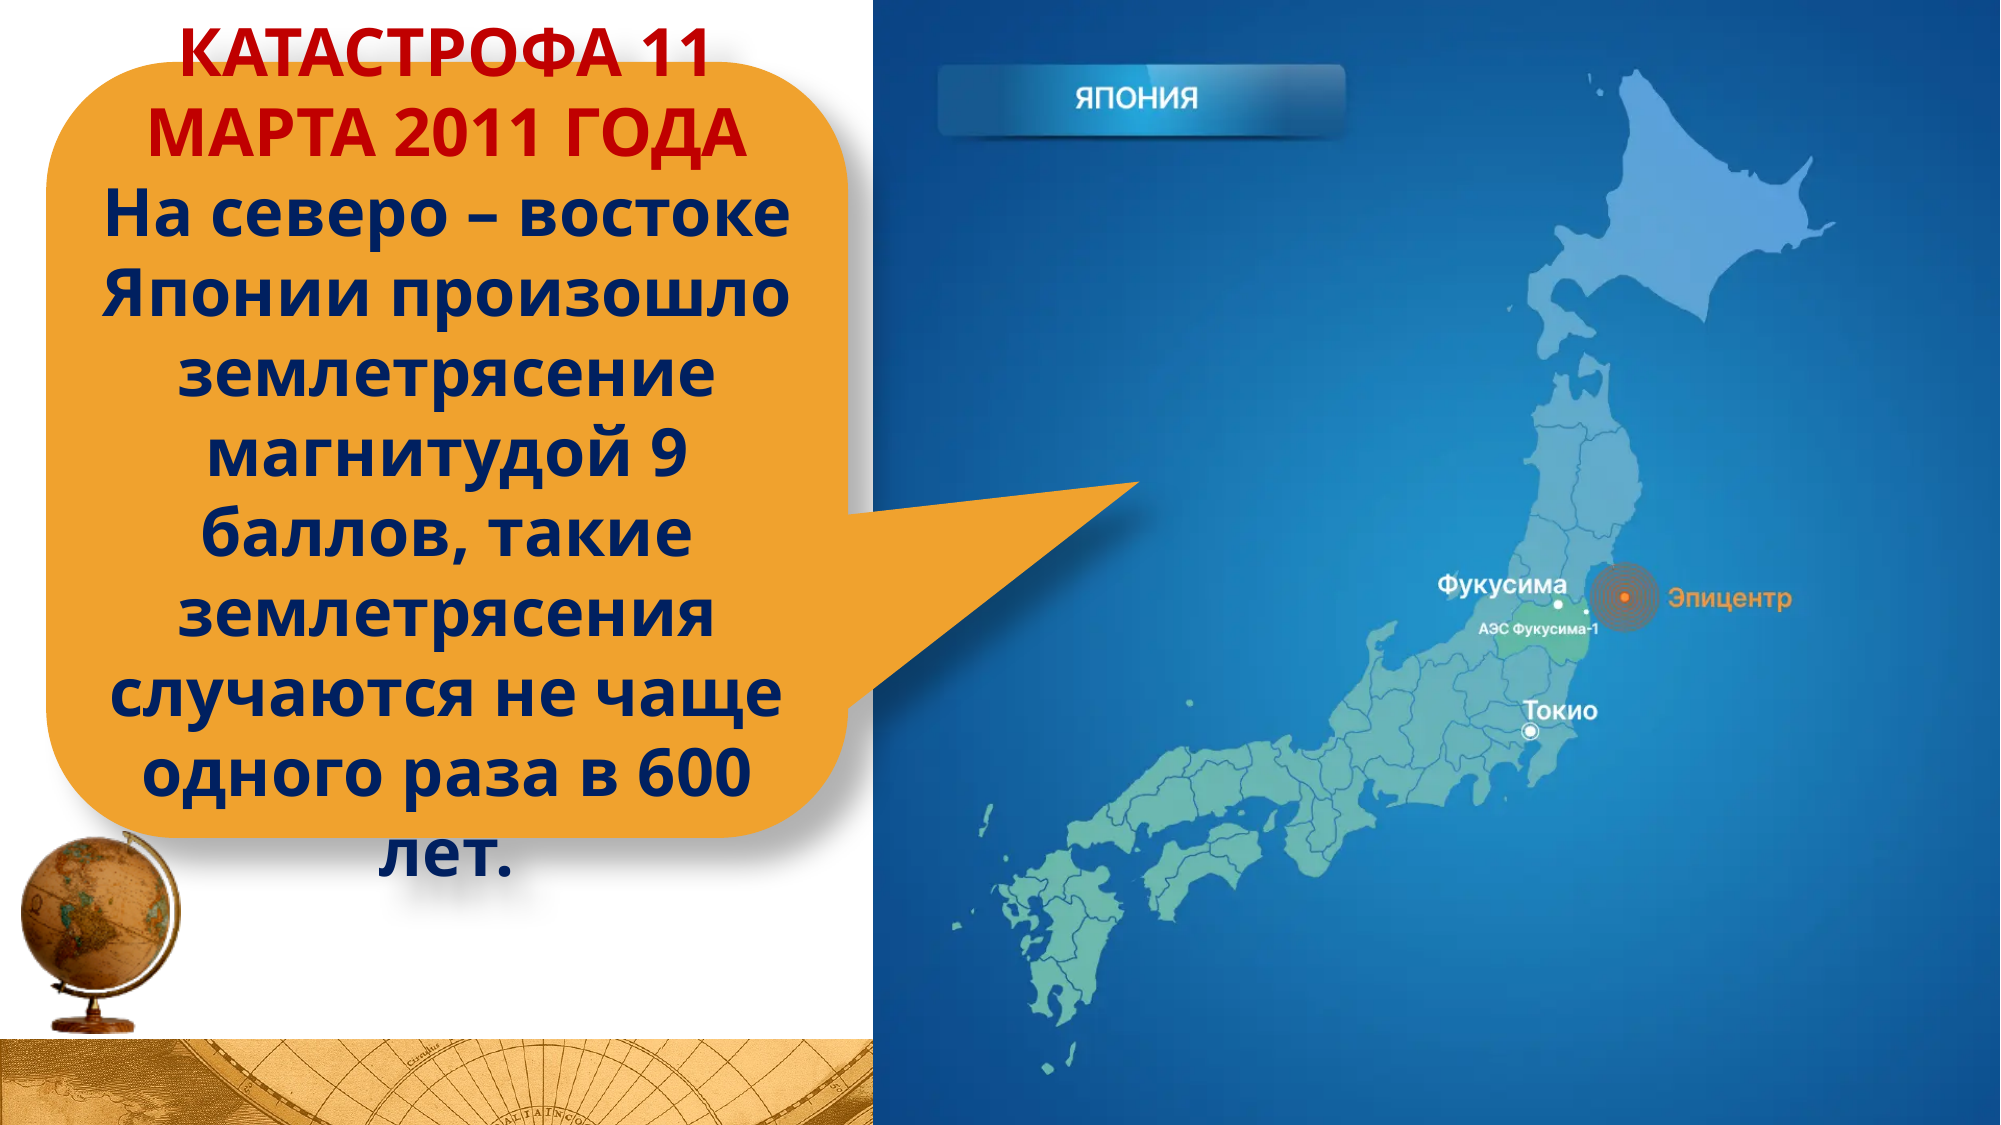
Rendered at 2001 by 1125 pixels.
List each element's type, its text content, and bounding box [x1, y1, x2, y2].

text_box КАТАСТРОФА 11 МАРТА 2011 ГОДА На северо – востоке Японии произошло землетрясение магнитудой 9 баллов, такие землетрясения случаются не чаще одного раза в 600 лет. [46, 61, 866, 838]
picture [0, 0, 2000, 1125]
picture [21, 831, 181, 1034]
